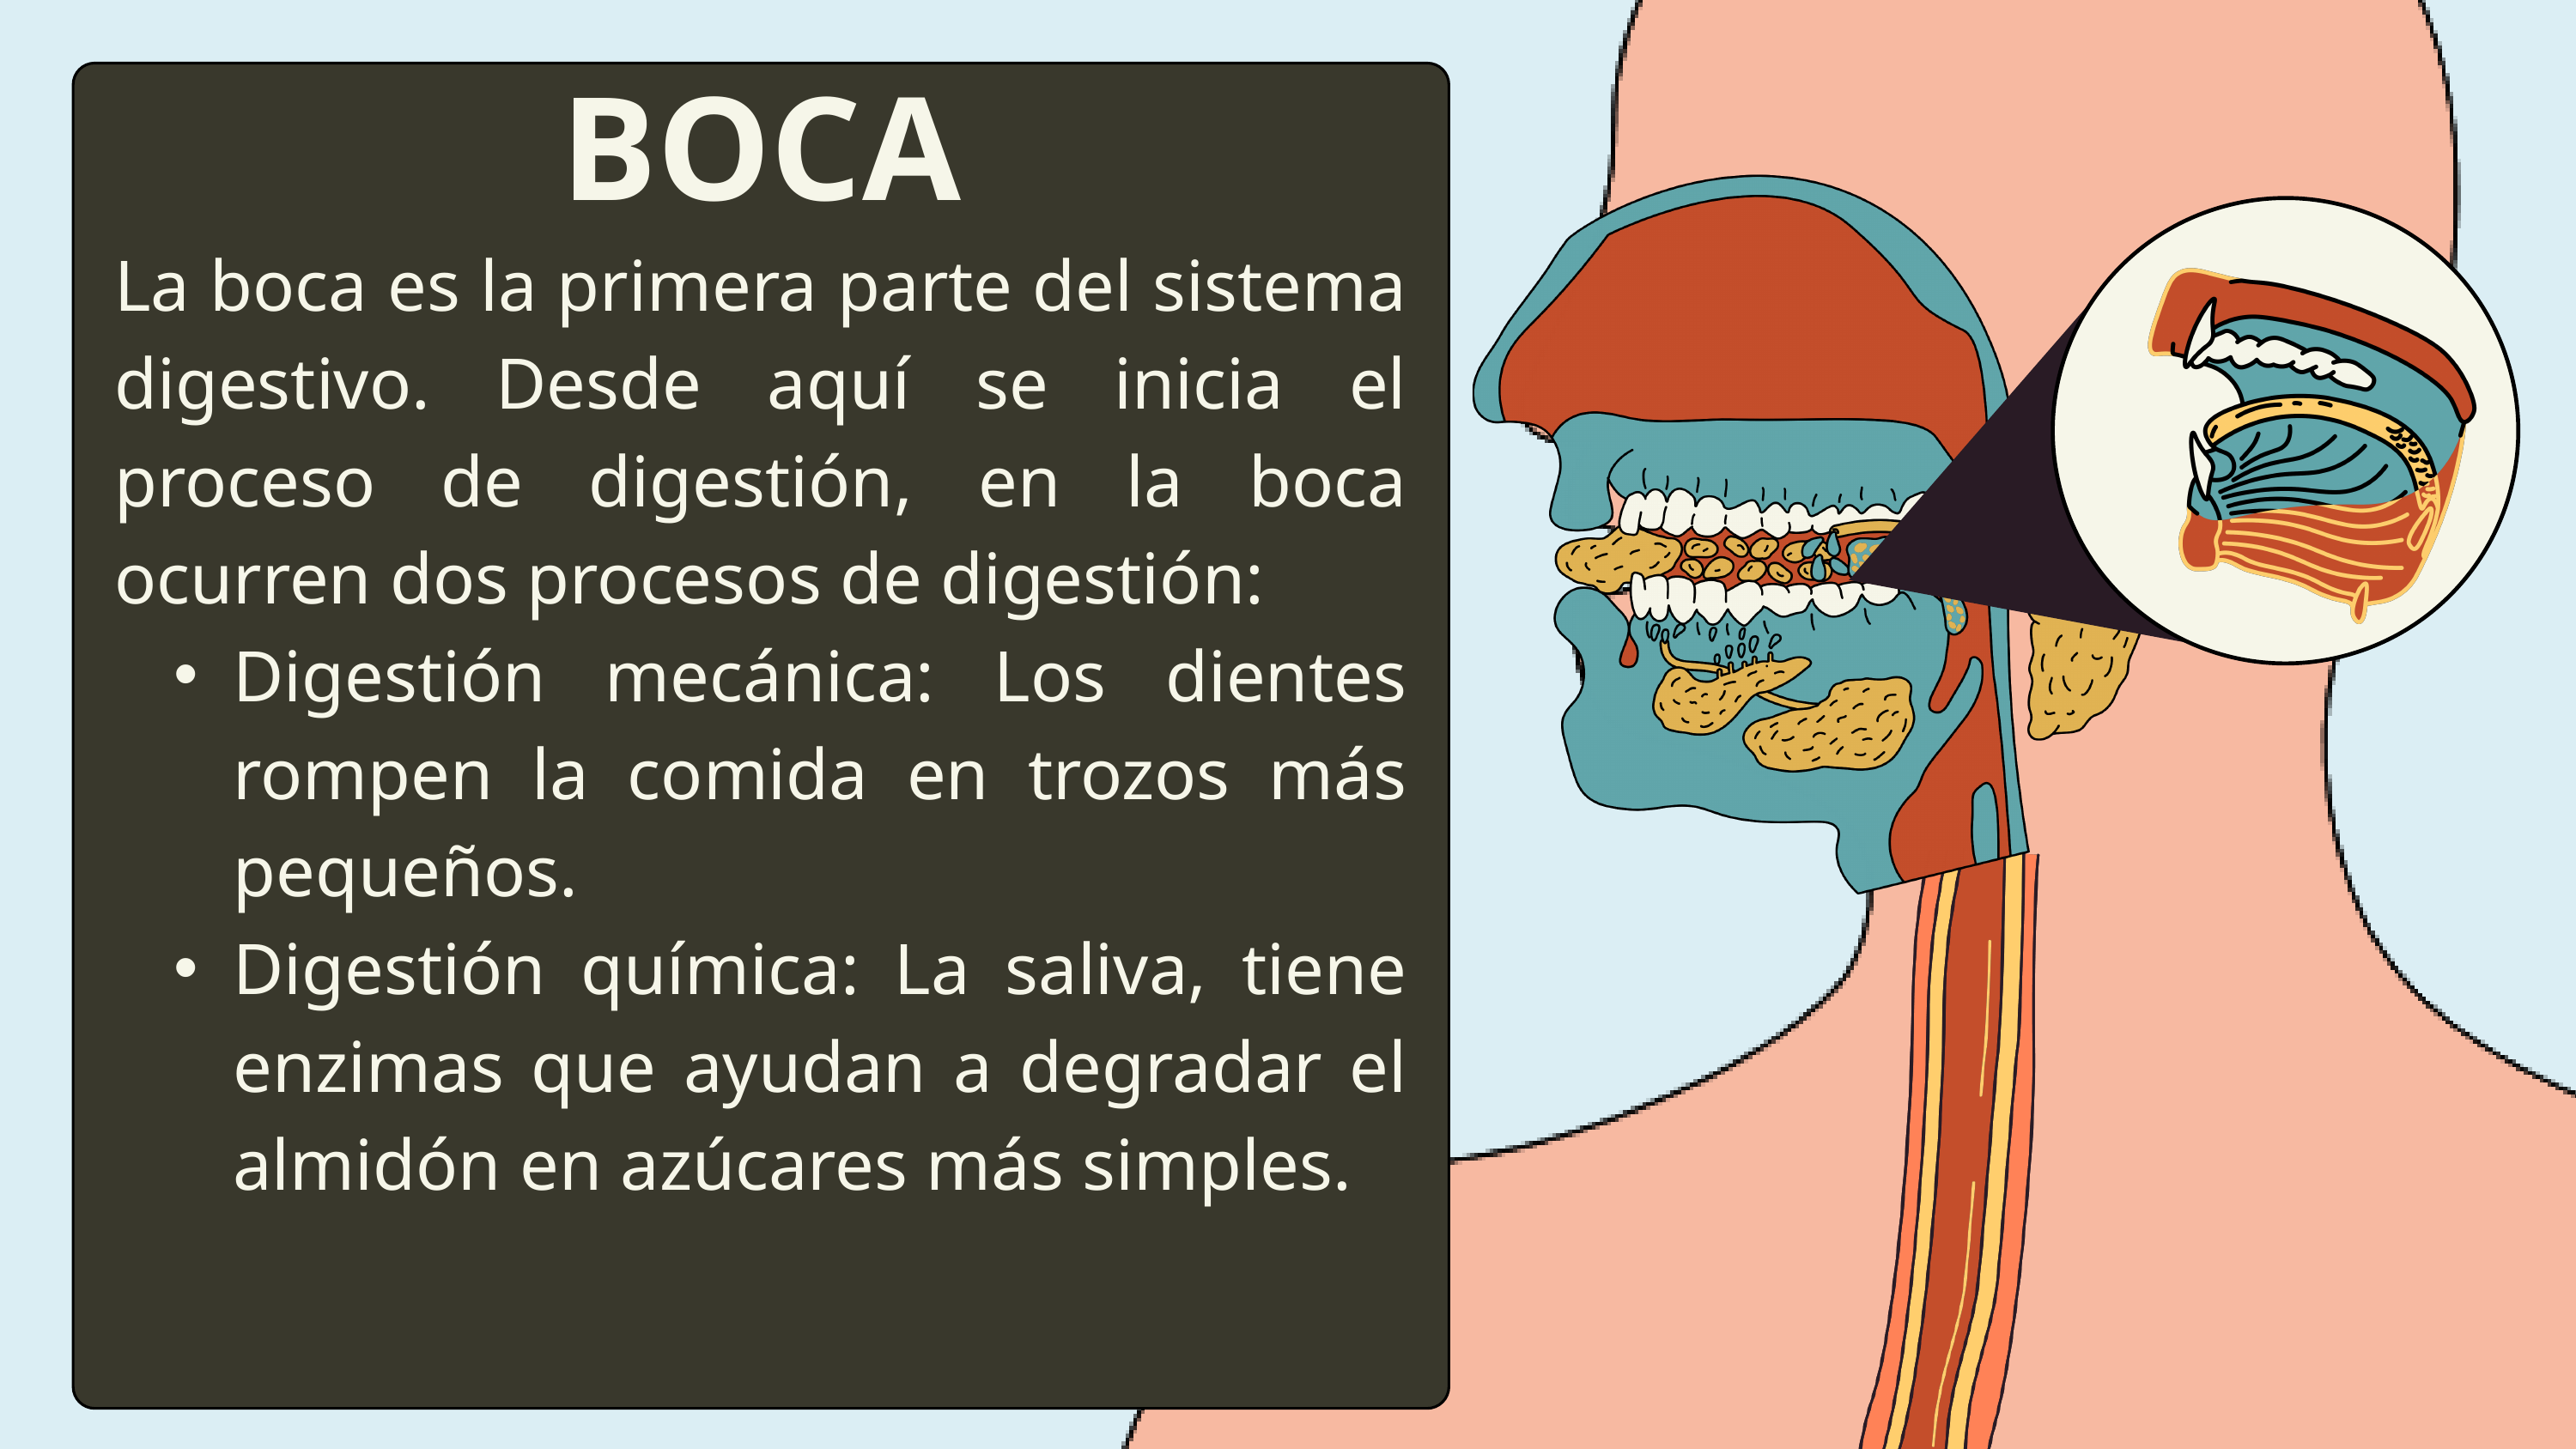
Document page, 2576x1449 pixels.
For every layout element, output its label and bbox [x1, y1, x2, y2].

text_box [652, 0, 2576, 1449]
text_box [1820, 232, 2524, 699]
text_box [72, 63, 1449, 1409]
